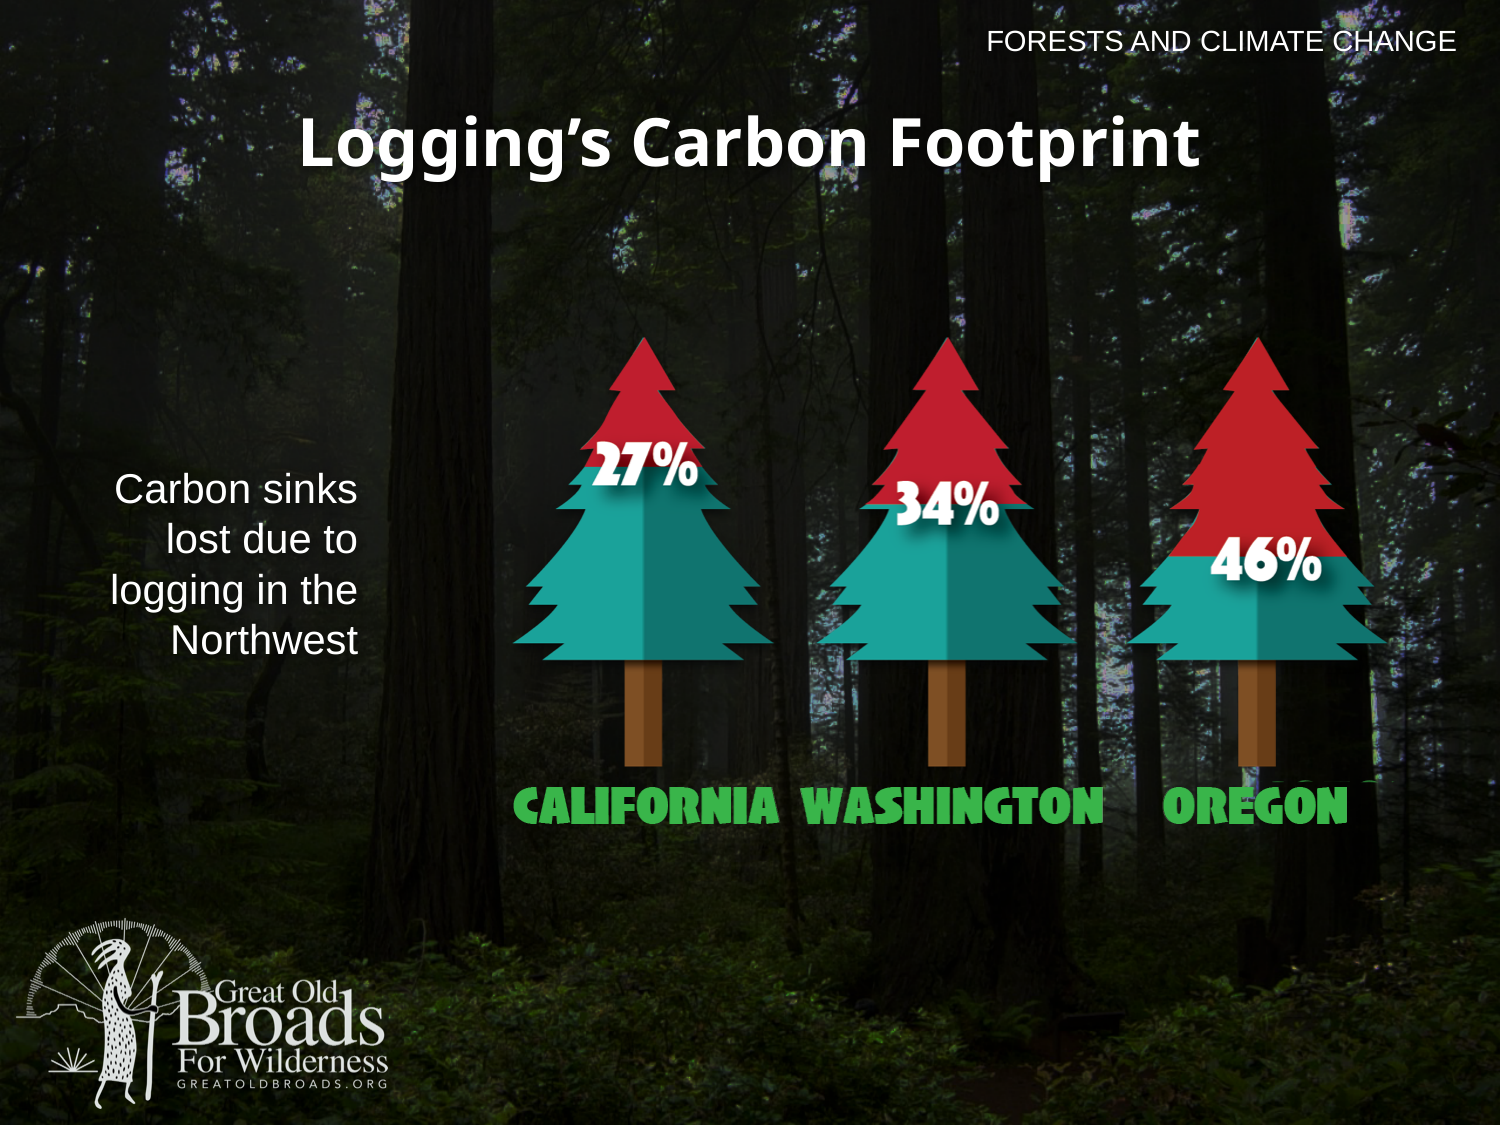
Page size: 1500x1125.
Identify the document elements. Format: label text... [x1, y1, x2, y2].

picture [0, 188, 1500, 1125]
picture [0, 0, 1500, 92]
text_box Carbon sinks lost due to logging in the Northwest [75, 454, 374, 670]
text_box Logging’s Carbon Footprint [0, 92, 1500, 188]
